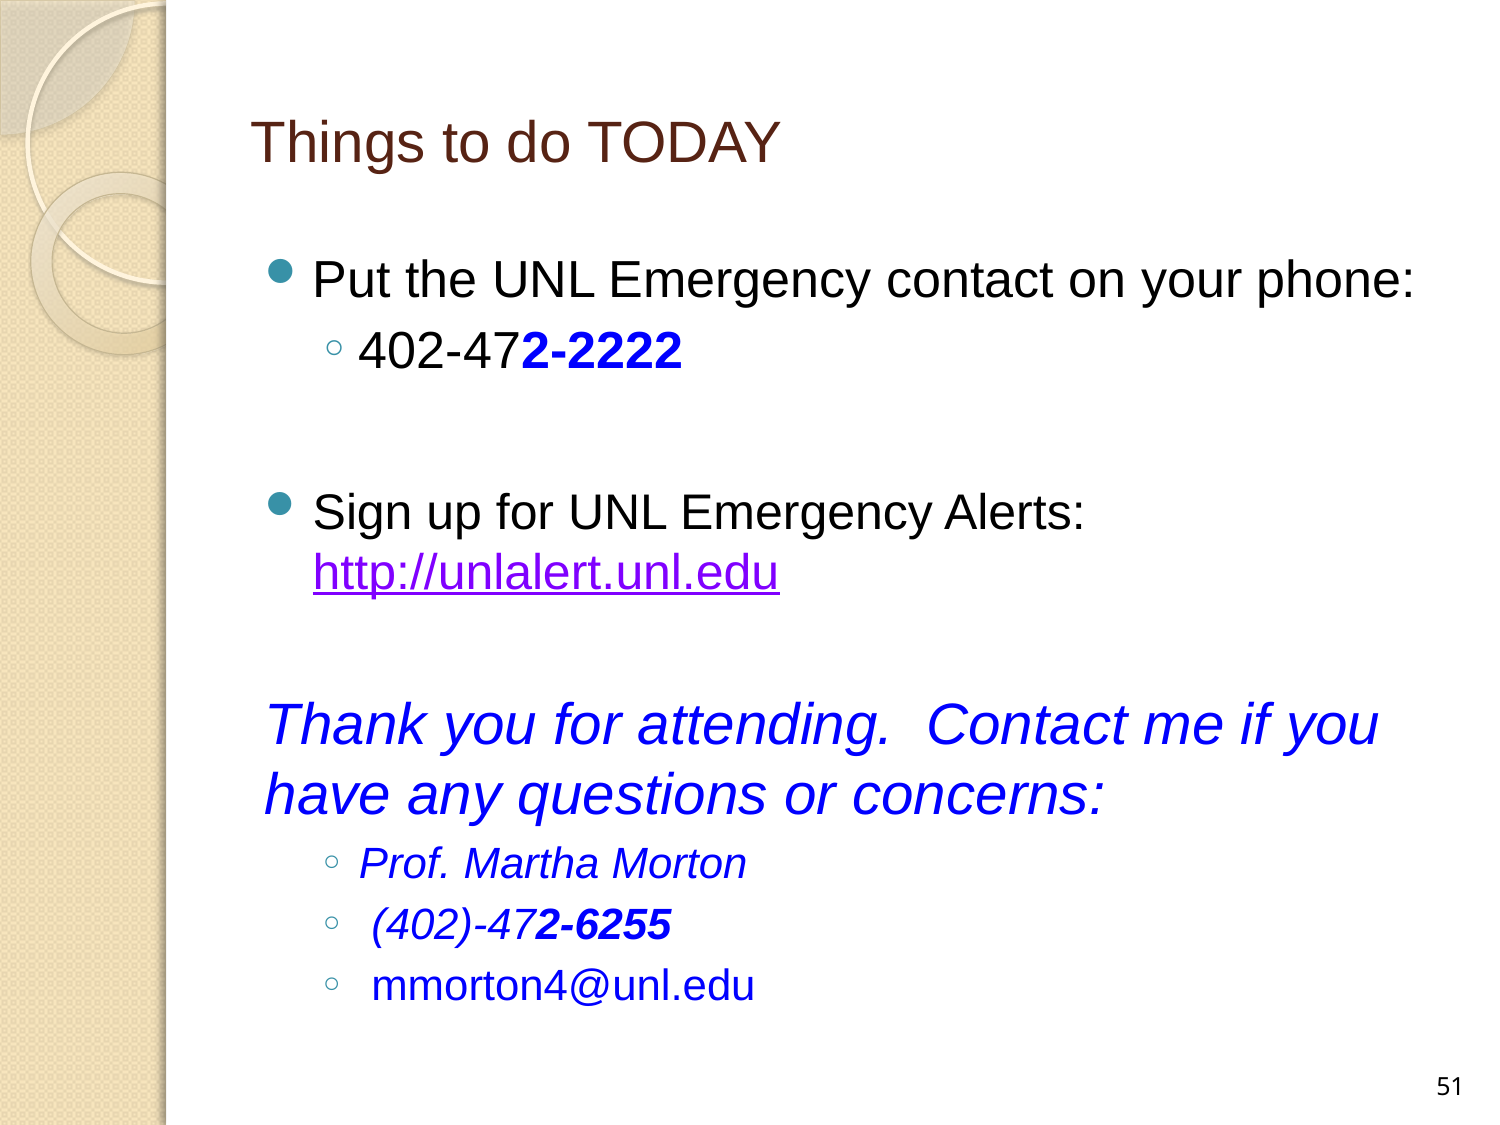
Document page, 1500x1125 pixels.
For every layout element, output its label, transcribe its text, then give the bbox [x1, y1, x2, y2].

list Put the UNL Emergency contact on your phone: 402-472-2222 Sign up for UNL Emergency Alerts:http://unlalert.unl.edu Thank you for attending. Contact me if you have any questions or concerns: Prof. Martha Morton (402)-472-6255 mmorton4@unl.edu [235, 237, 1466, 1025]
title Things to do TODAY [235, 45, 1466, 233]
slide_number 51 [1413, 1034, 1488, 1113]
